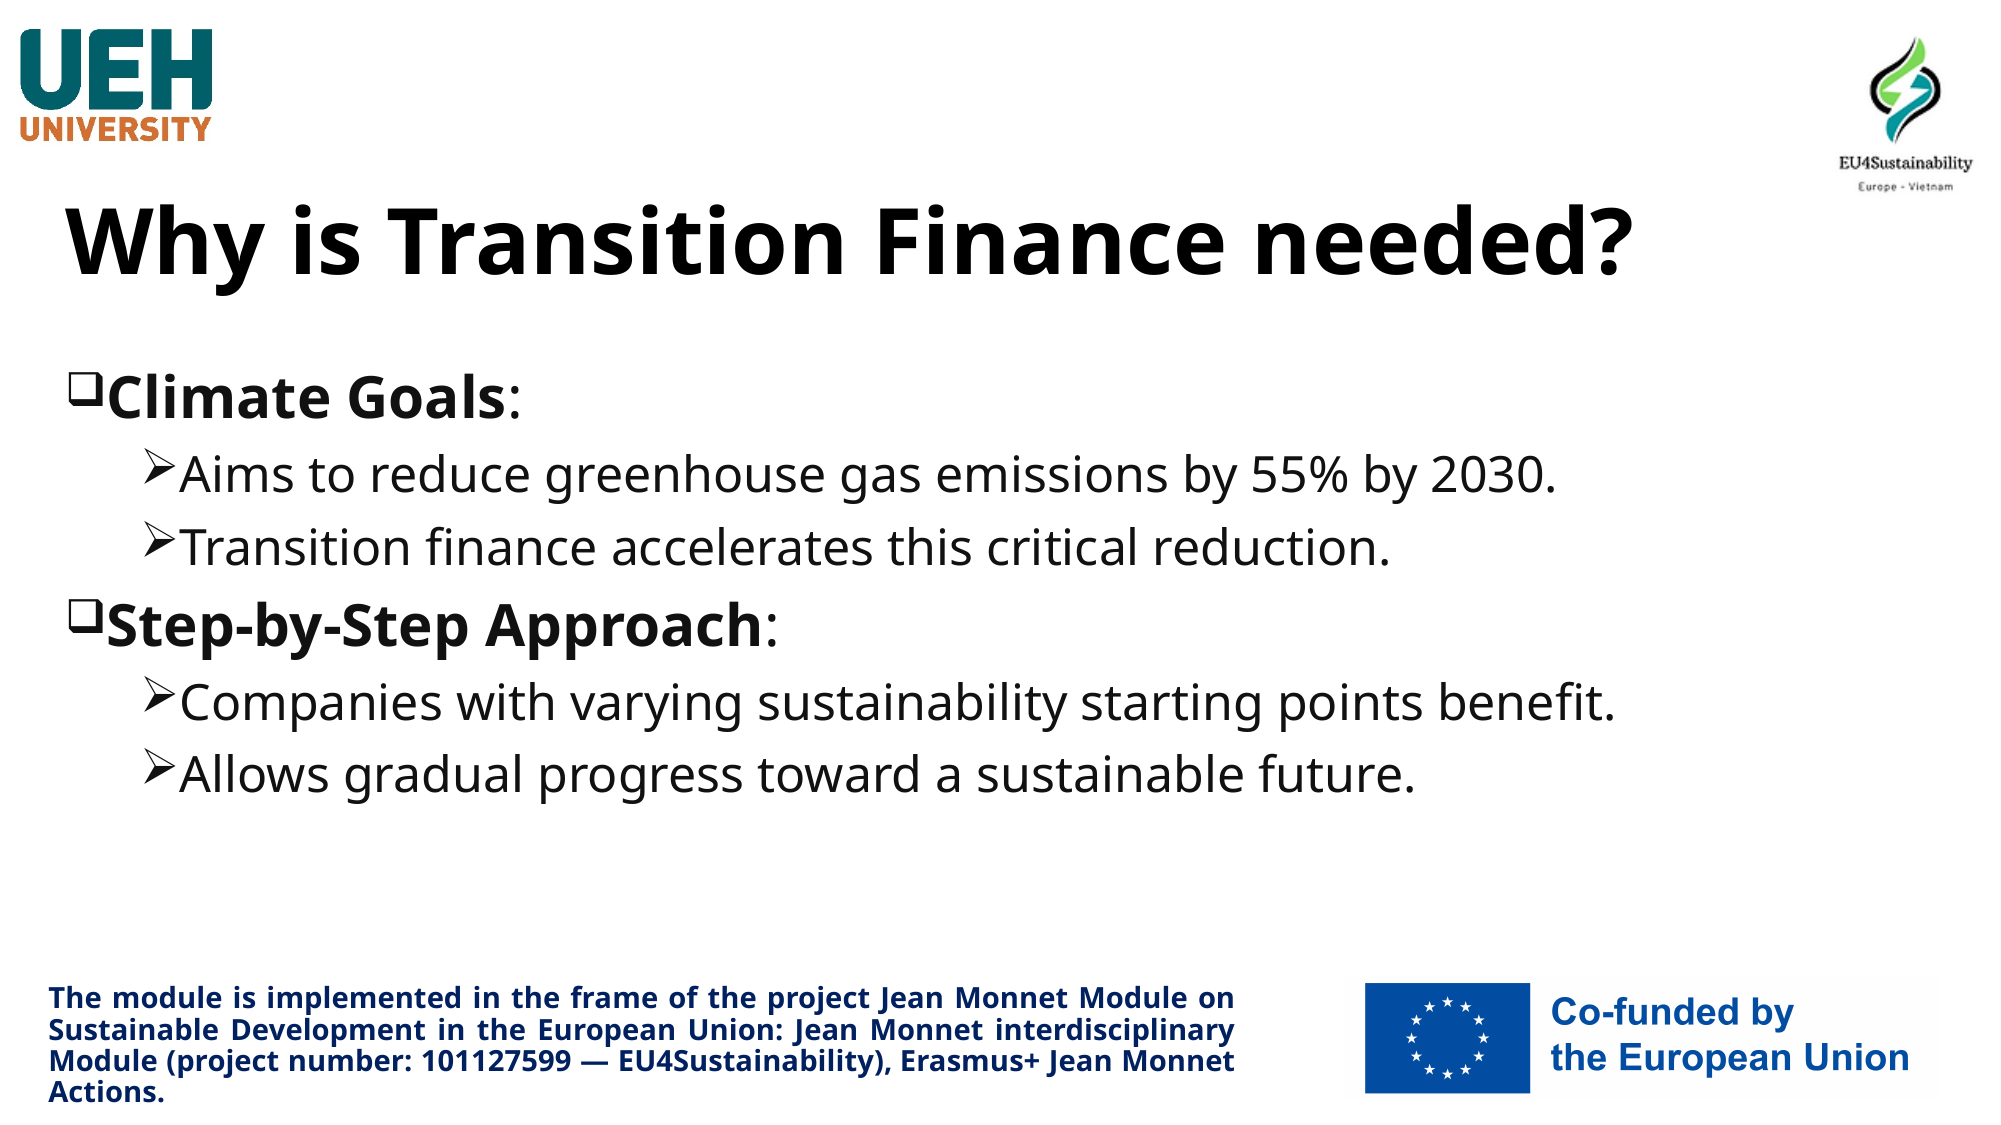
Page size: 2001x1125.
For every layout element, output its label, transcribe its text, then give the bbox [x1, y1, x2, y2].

title Why is Transition Finance needed? [50, 163, 1832, 326]
picture [1812, 20, 2000, 212]
list Climate Goals: Aims to reduce greenhouse gas emissions by 55% by 2030. Transition finance accelerates this critical reduction. Step-by-Step Approach: Companies with varying sustainability starting points benefit. Allows gradual progress toward a sustainable future. [50, 352, 1960, 962]
picture [1345, 976, 1939, 1101]
picture [5, 15, 226, 155]
